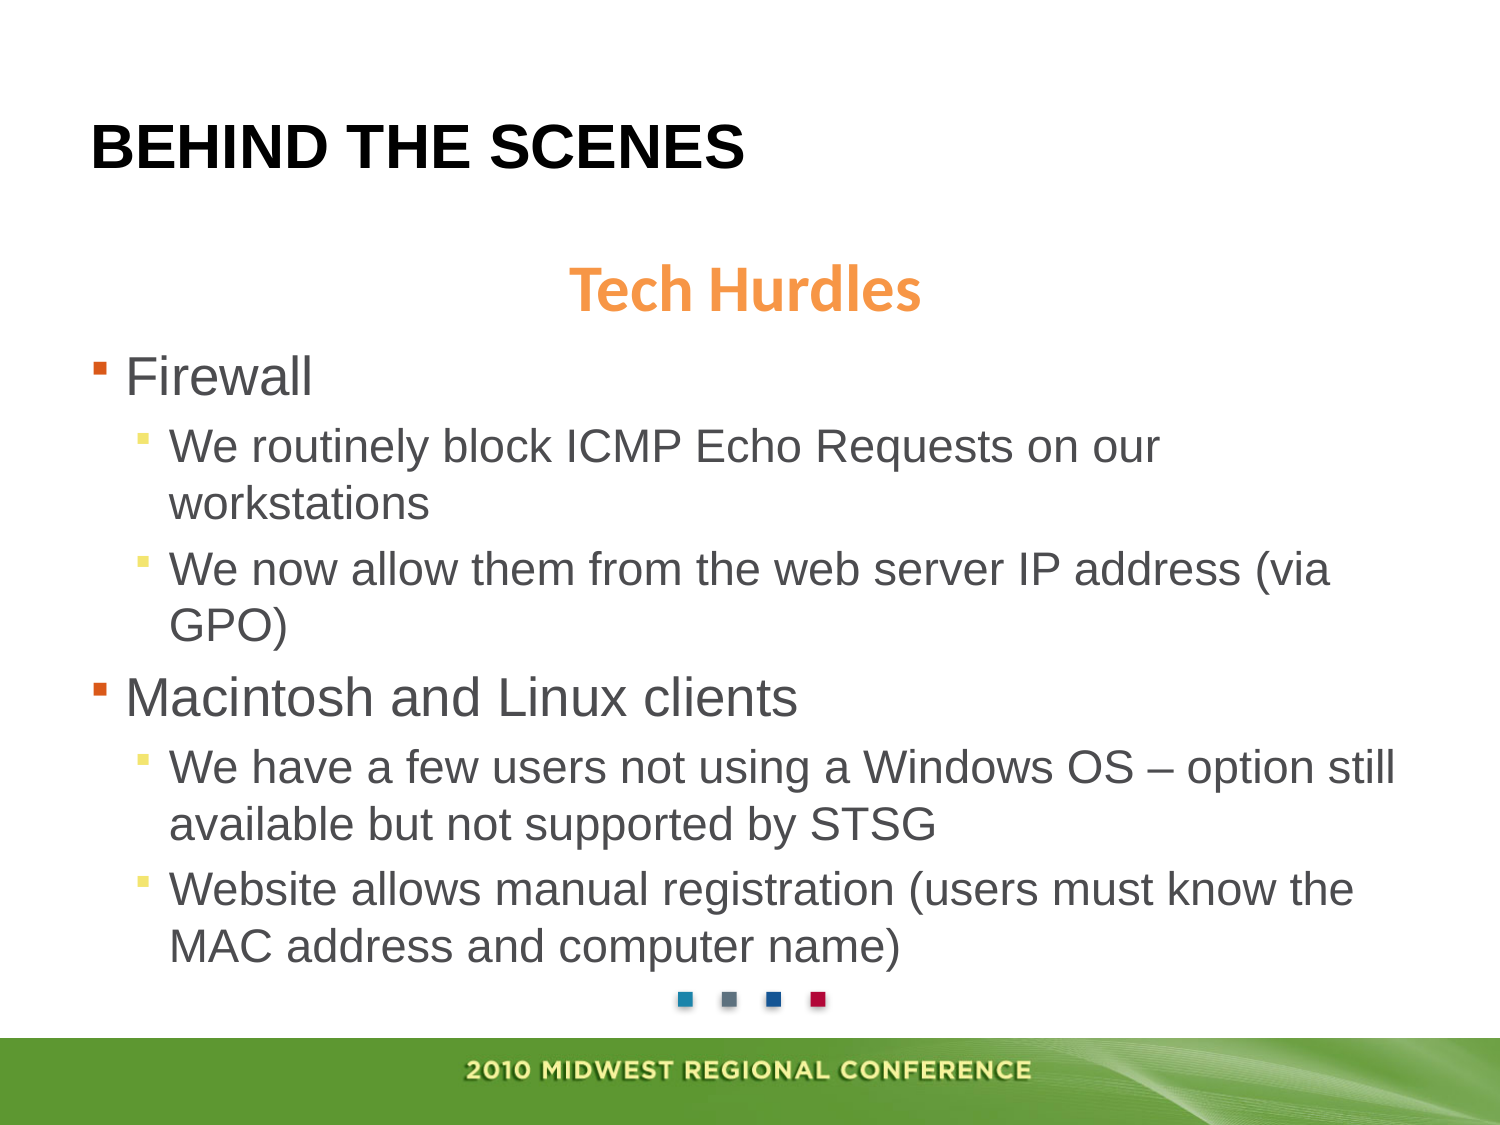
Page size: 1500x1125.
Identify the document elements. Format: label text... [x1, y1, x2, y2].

title Behind the Scenes [75, 50, 1425, 238]
list Firewall We routinely block ICMP Echo Requests on our workstations We now allow them from the web server IP address (via GPO) Macintosh and Linux clients We have a few users not using a Windows OS – option still available but not supported by STSG Website allows manual registration (users must know the MAC address and computer name) [74, 333, 1426, 984]
picture [0, 1038, 1500, 1125]
text_box Tech Hurdles [554, 237, 938, 333]
